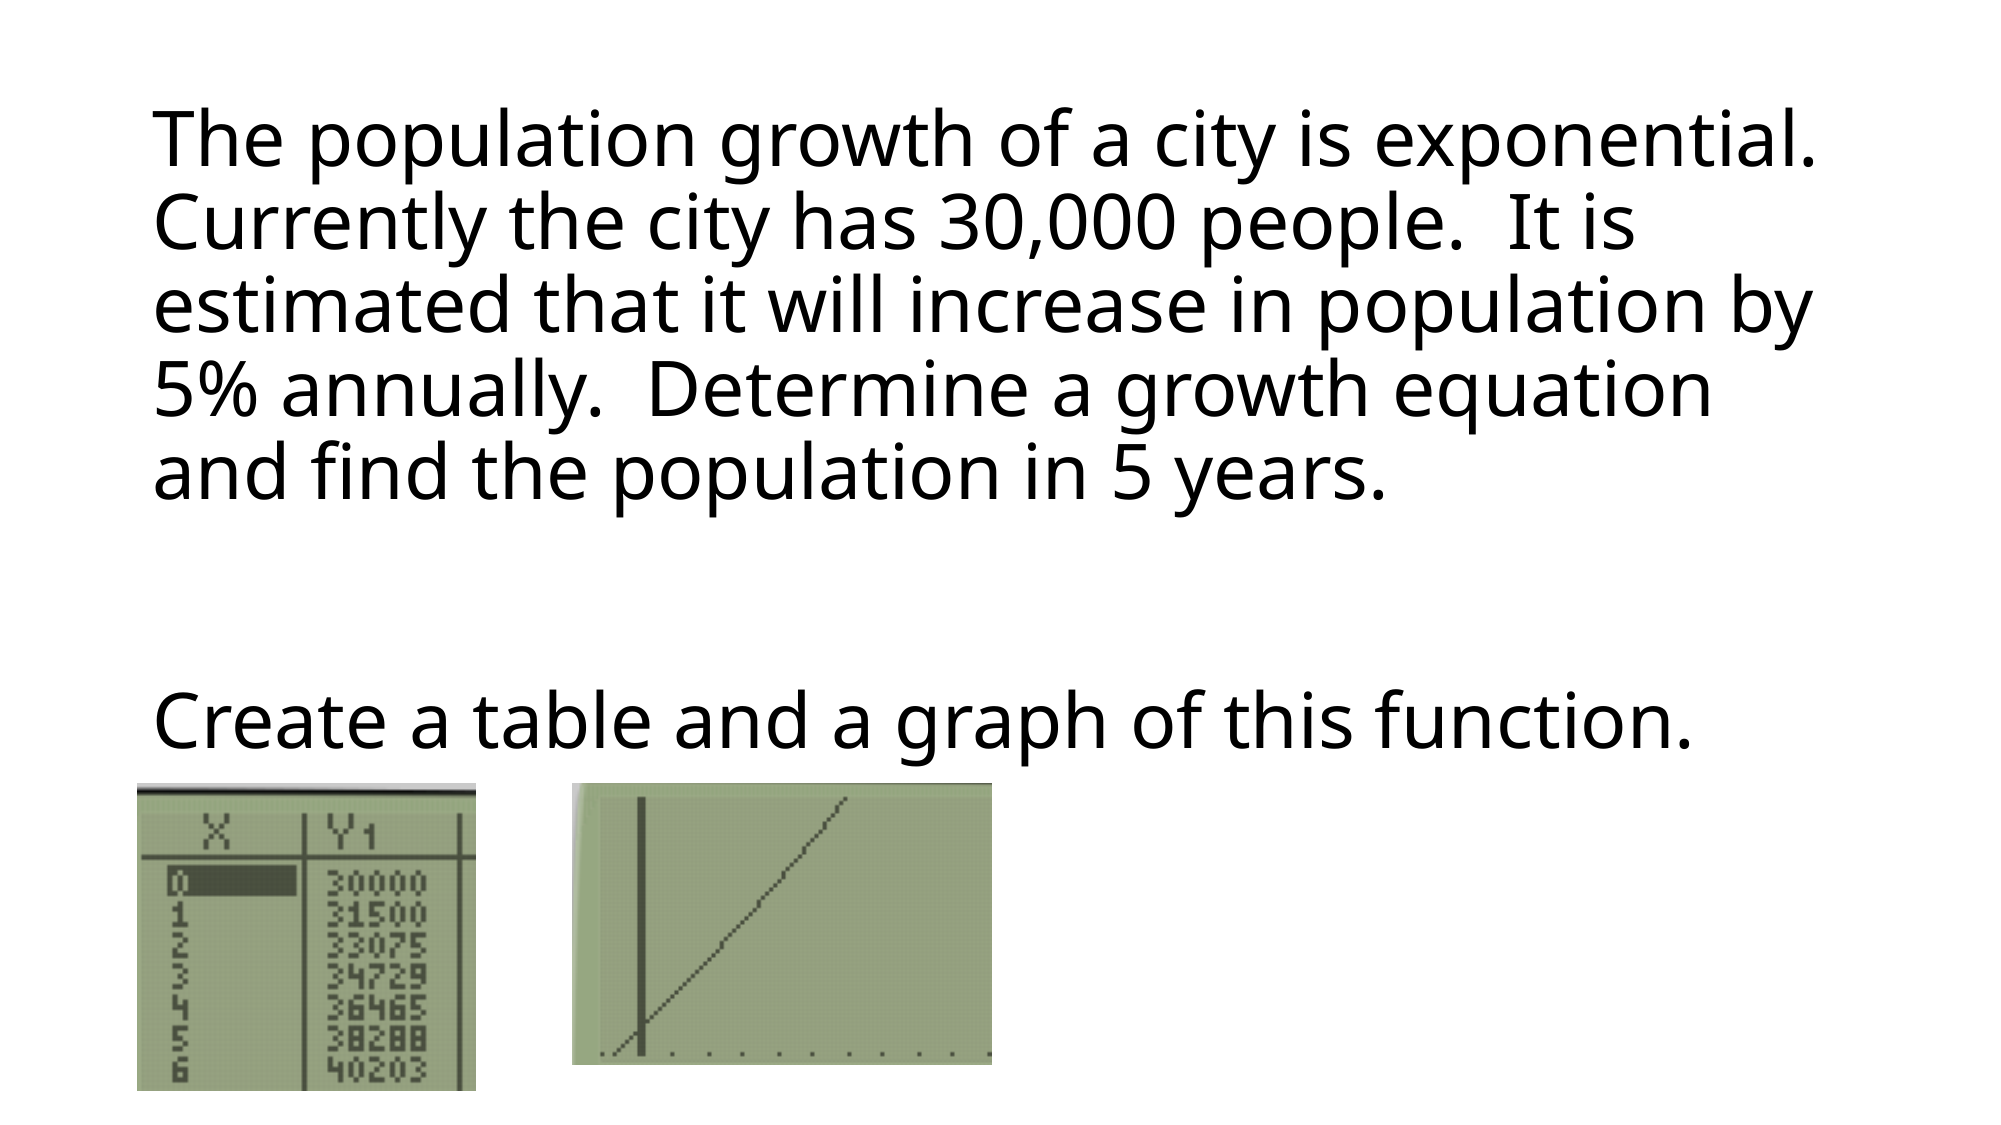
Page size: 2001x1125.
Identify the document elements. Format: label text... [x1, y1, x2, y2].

picture [571, 783, 992, 1065]
picture [137, 783, 476, 1091]
title The population growth of a city is exponential. Currently the city has 30,000 people. It is estimated that it will increase in population by 5% annually. Determine a growth equation and find the population in 5 years. Create a table and a graph of this function. [137, 59, 1863, 1065]
